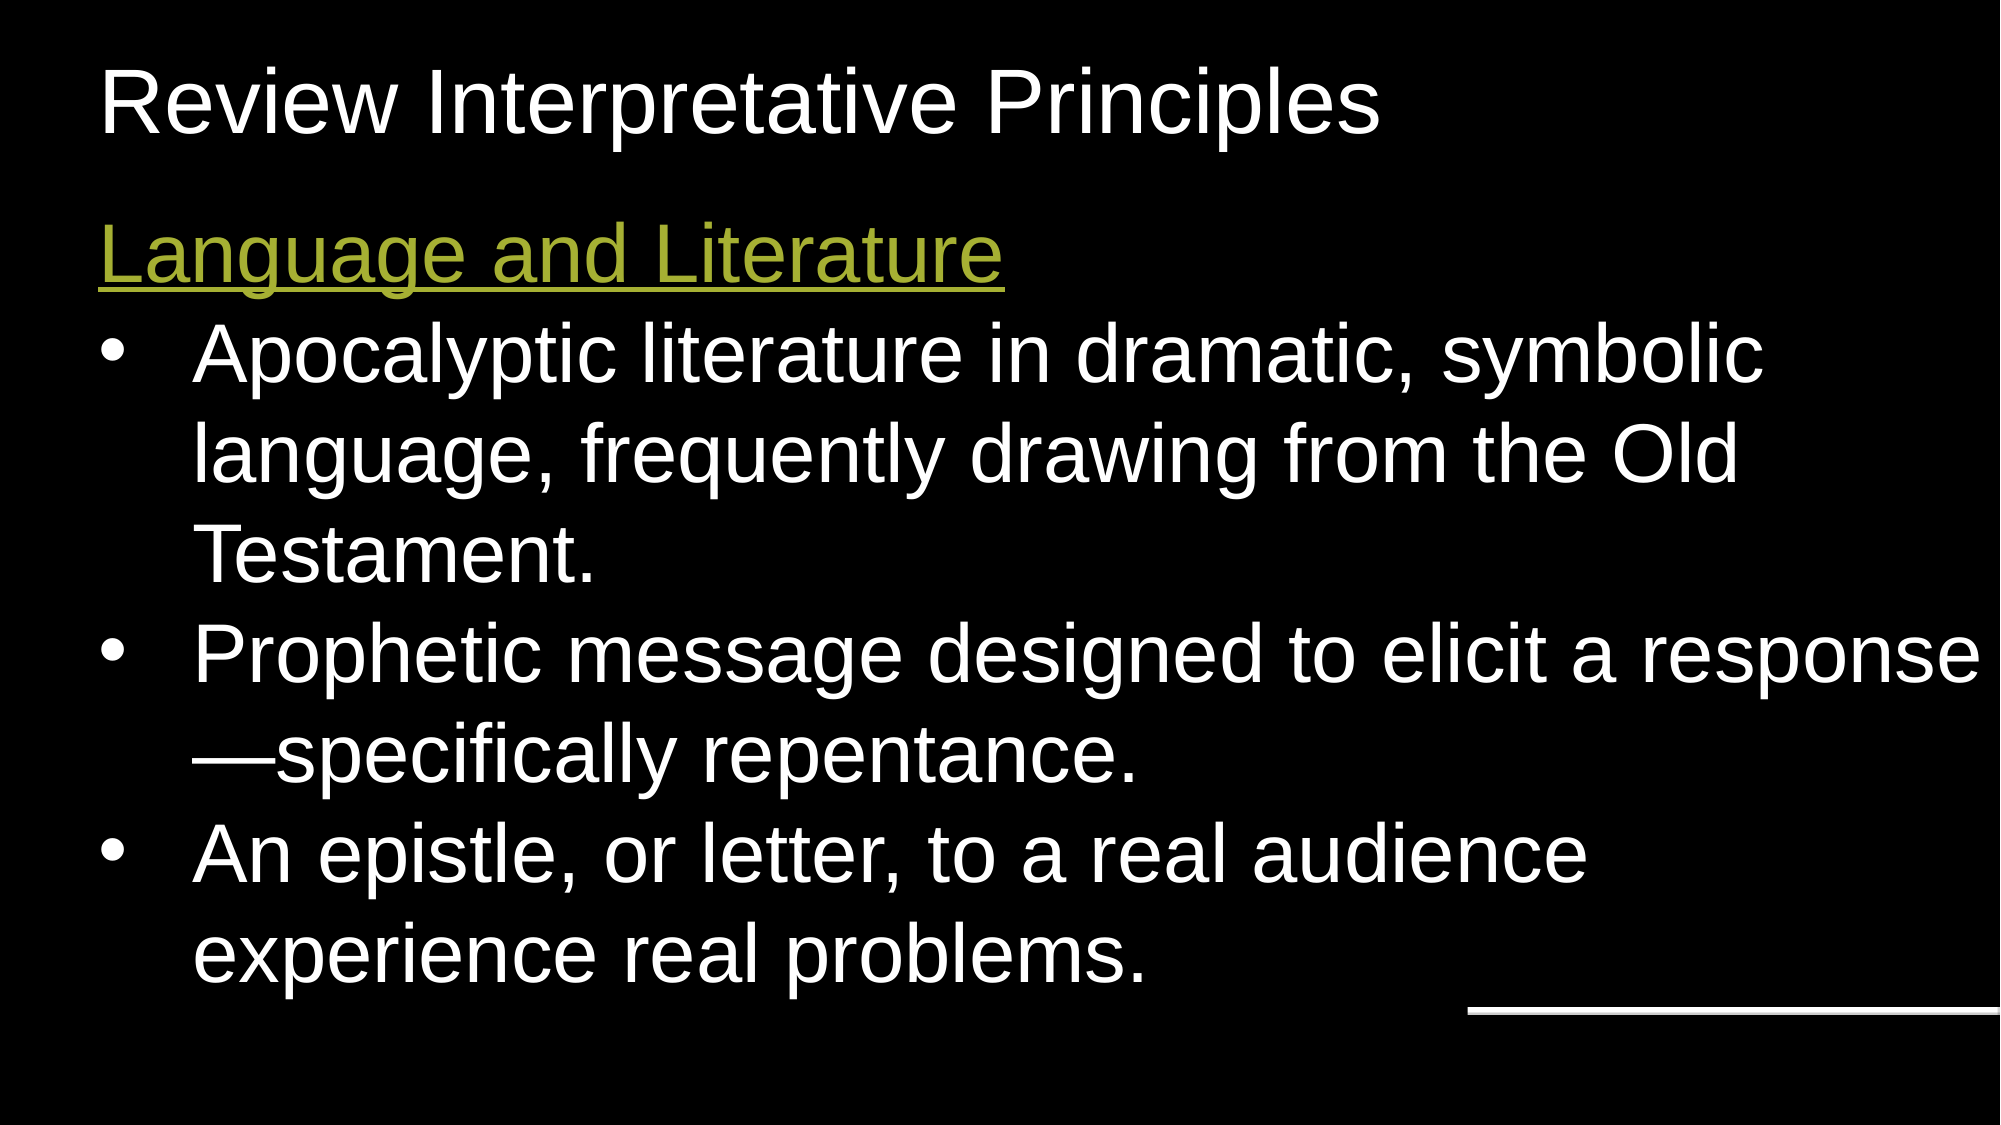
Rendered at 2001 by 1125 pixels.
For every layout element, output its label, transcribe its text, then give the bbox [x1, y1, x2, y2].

text_box Review Interpretative Principles [83, 34, 1917, 160]
picture [1466, 1006, 2000, 1016]
text_box Language and Literature Apocalyptic literature in dramatic, symbolic language, frequently drawing from the Old Testament. Prophetic message designed to elicit a response—specifically repentance. An epistle, or letter, to a real audience experience real problems. [83, 191, 2000, 1007]
